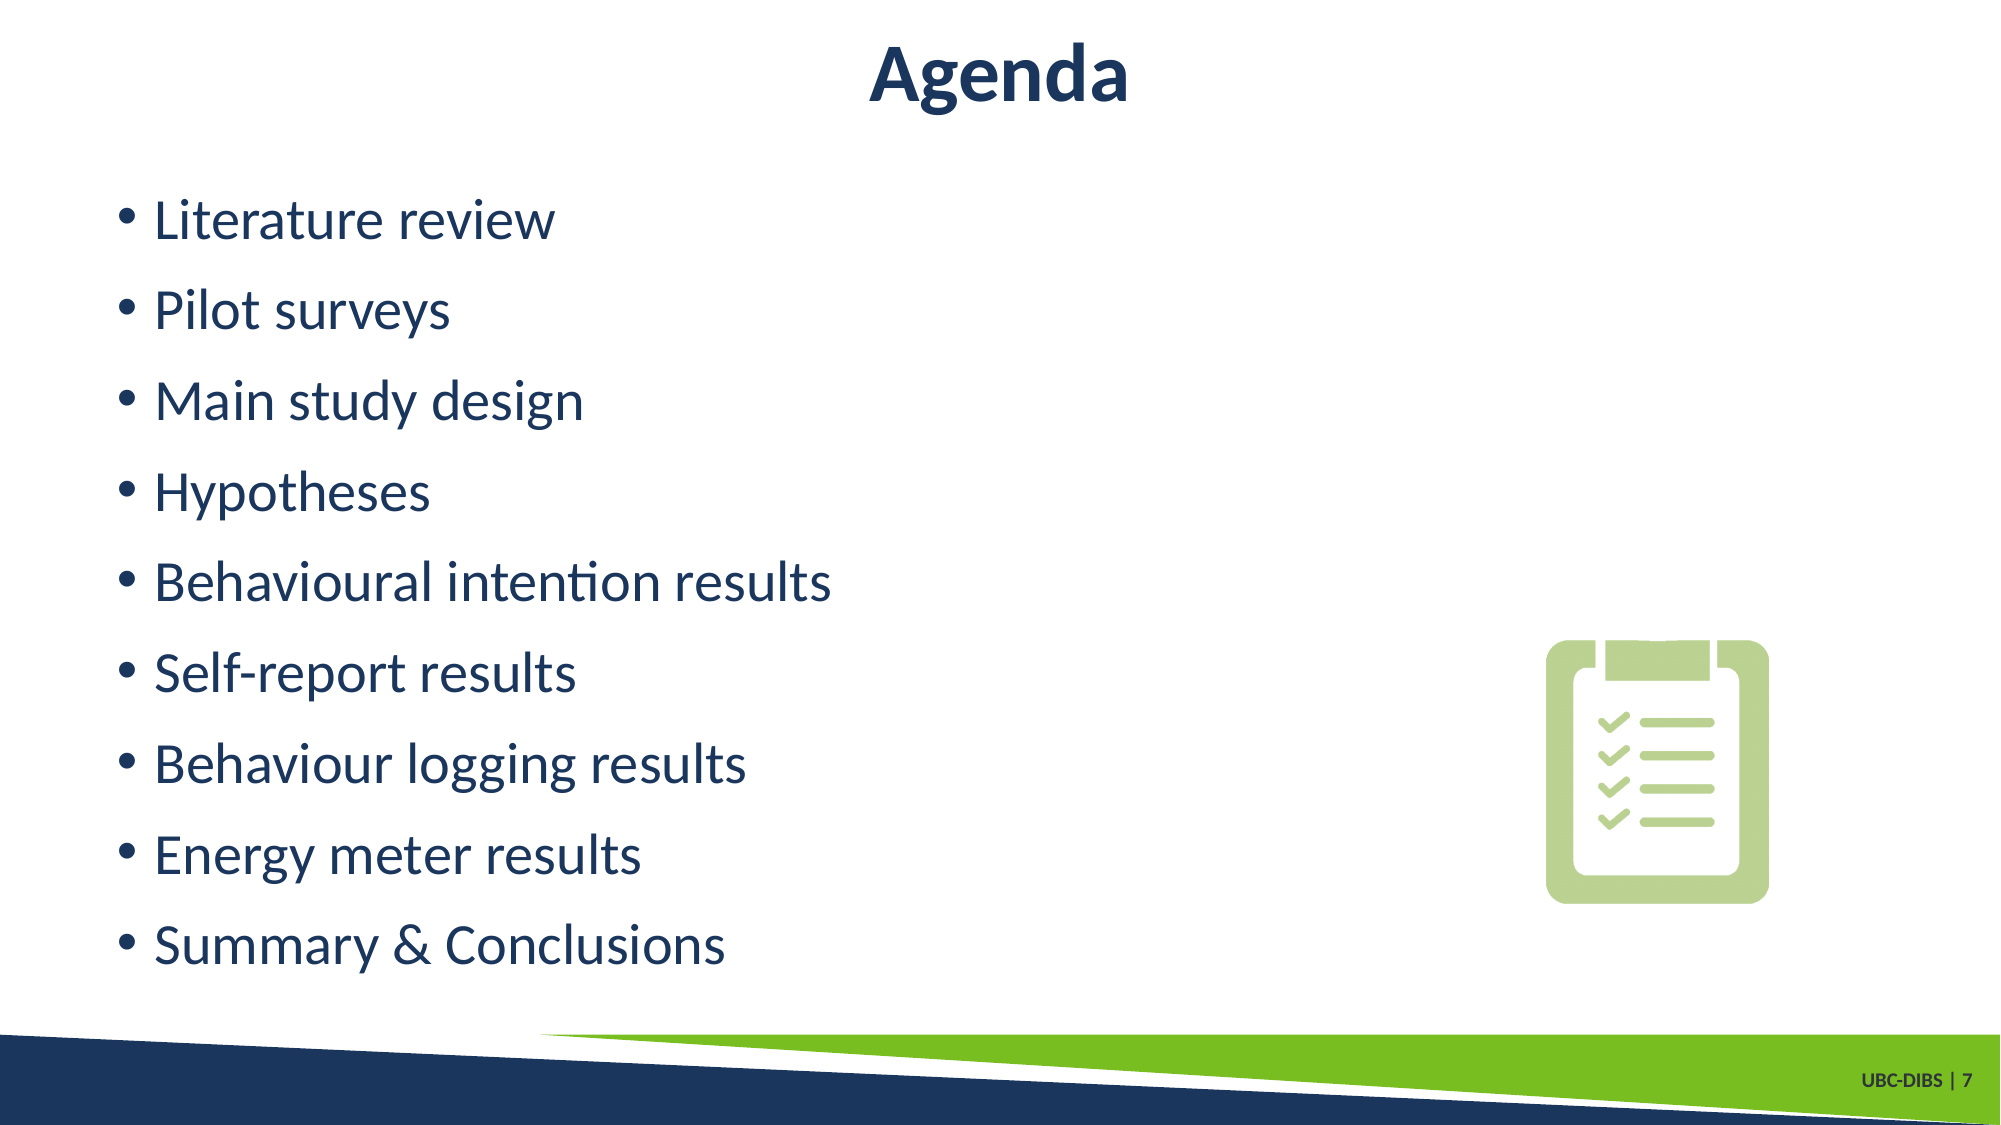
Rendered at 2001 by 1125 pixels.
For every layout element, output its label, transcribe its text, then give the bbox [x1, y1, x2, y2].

picture [1546, 640, 1769, 904]
list Literature review Pilot surveys Main study design Hypotheses Behavioural intention results Self-report results Behaviour logging results Energy meter results Summary & Conclusions [101, 173, 1900, 1014]
title Agenda [0, 0, 2000, 149]
